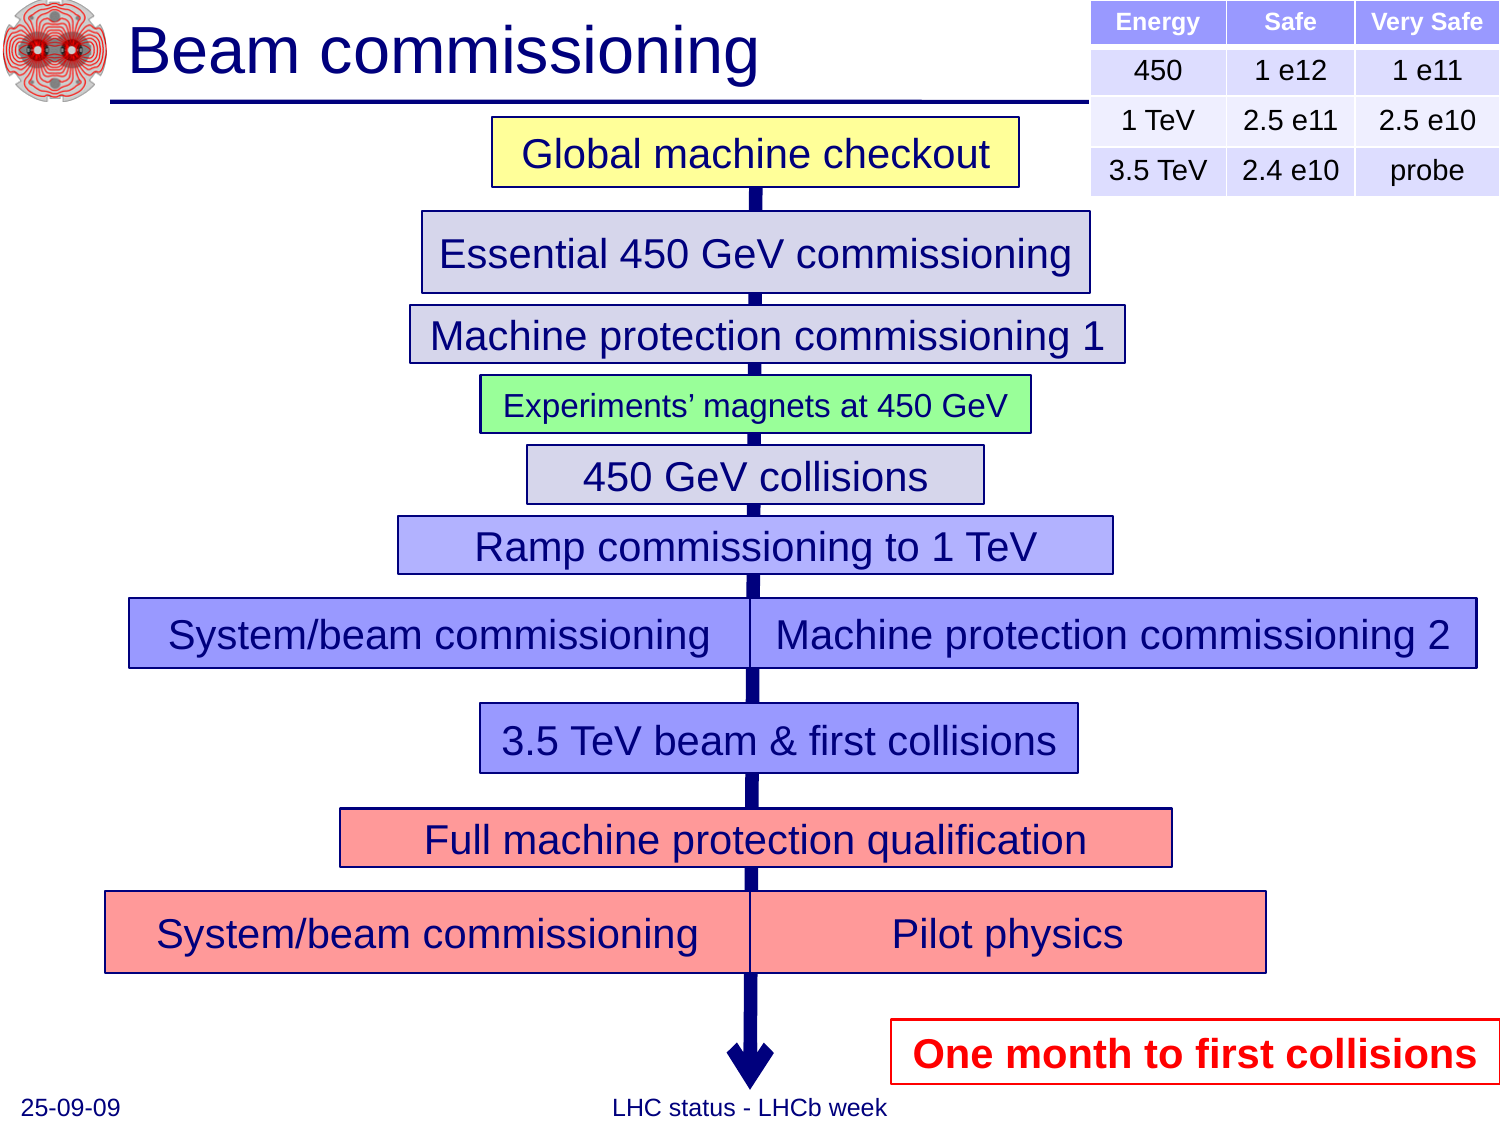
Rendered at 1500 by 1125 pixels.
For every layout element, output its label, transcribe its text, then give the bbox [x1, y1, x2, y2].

table_cell probe [1356, 148, 1499, 196]
table_cell 450 [1091, 50, 1226, 95]
text_box Ramp commissioning to 1 TeV [398, 515, 1114, 575]
table_cell 2.5 e10 [1356, 97, 1499, 146]
text_box Machine protection commissioning 2 [750, 597, 1477, 668]
table_header Energy [1091, 1, 1226, 44]
text_box Global machine checkout [492, 117, 1020, 188]
table_cell 2.5 e11 [1227, 97, 1354, 146]
text_box Essential 450 GeV commissioning [421, 210, 1090, 293]
table_cell 1 e12 [1227, 50, 1354, 95]
text_box Pilot physics [750, 890, 1266, 973]
text_box System/beam commissioning [128, 597, 750, 668]
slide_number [5, 1085, 356, 1125]
table_header Very Safe [1356, 1, 1499, 44]
text_box Experiments’ magnets at 450 GeV [480, 374, 1032, 434]
text_box System/beam commissioning [105, 890, 750, 973]
text_box Machine protection commissioning 1 [410, 304, 1125, 364]
table_cell 1 TeV [1091, 97, 1226, 146]
table_cell 1 e11 [1356, 50, 1499, 95]
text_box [301, 635, 1205, 642]
text_box 450 GeV collisions [527, 445, 985, 504]
table_cell 3.5 TeV [1091, 148, 1226, 196]
text_box One month to first collisions [890, 1019, 1500, 1085]
footer LHC status - LHCb week [512, 1087, 988, 1125]
picture [0, 0, 108, 103]
text_box 3.5 TeV beam & first collisions [480, 703, 1078, 774]
title Beam commissioning [111, 3, 1089, 91]
table_cell 2.4 e10 [1227, 148, 1354, 196]
table_header Safe [1227, 1, 1354, 44]
text_box Full machine protection qualification [339, 808, 1172, 868]
